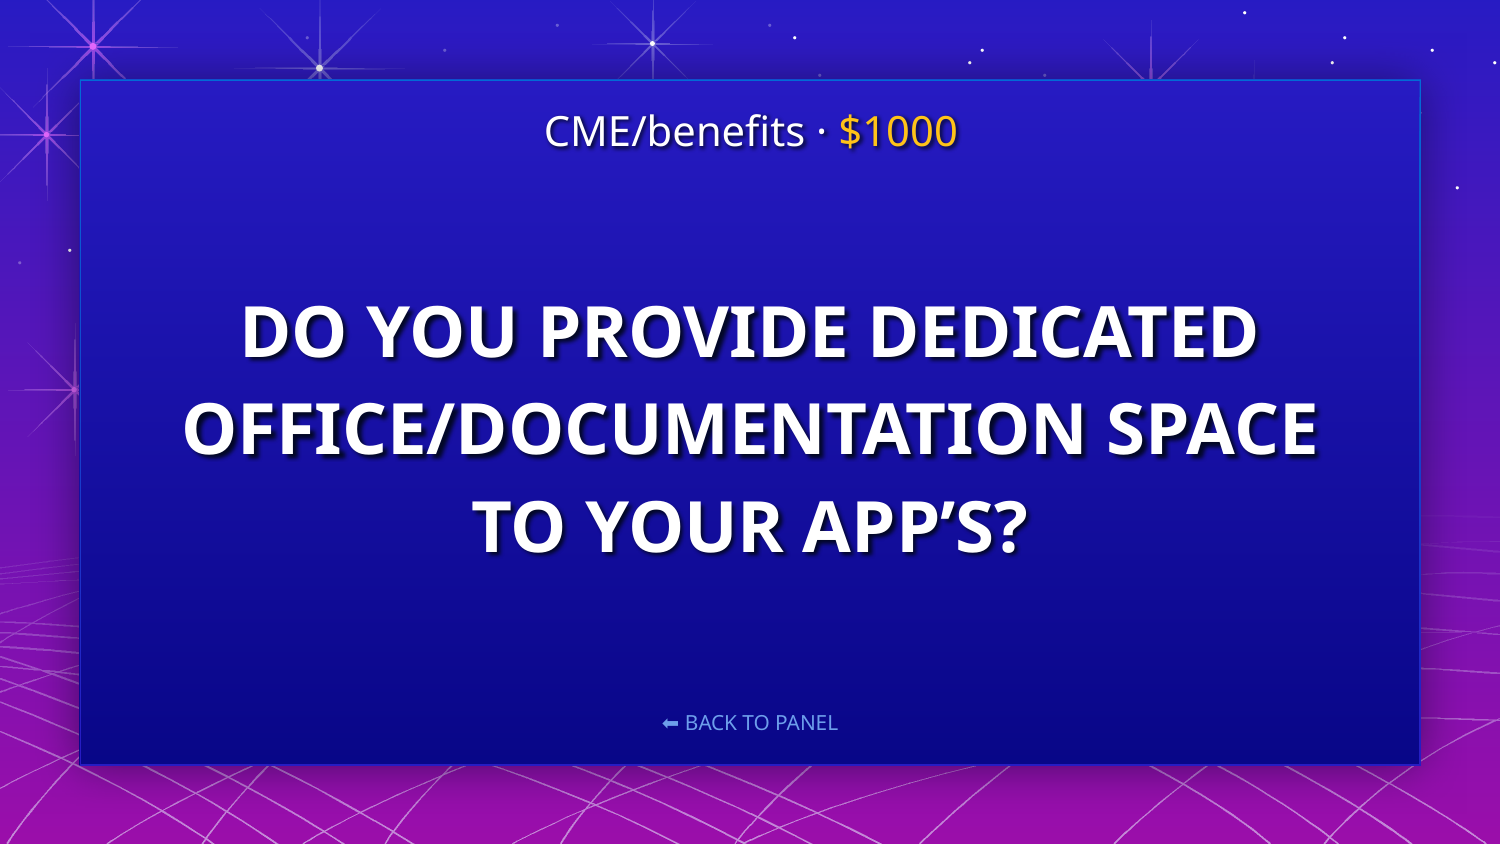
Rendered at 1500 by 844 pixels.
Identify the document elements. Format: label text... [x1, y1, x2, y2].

subtitle CME/benefits · $1000 [170, 105, 1332, 178]
title DO YOU PROVIDE DEDICATED OFFICE/DOCUMENTATION SPACE TO YOUR APP’S? [169, 158, 1331, 682]
